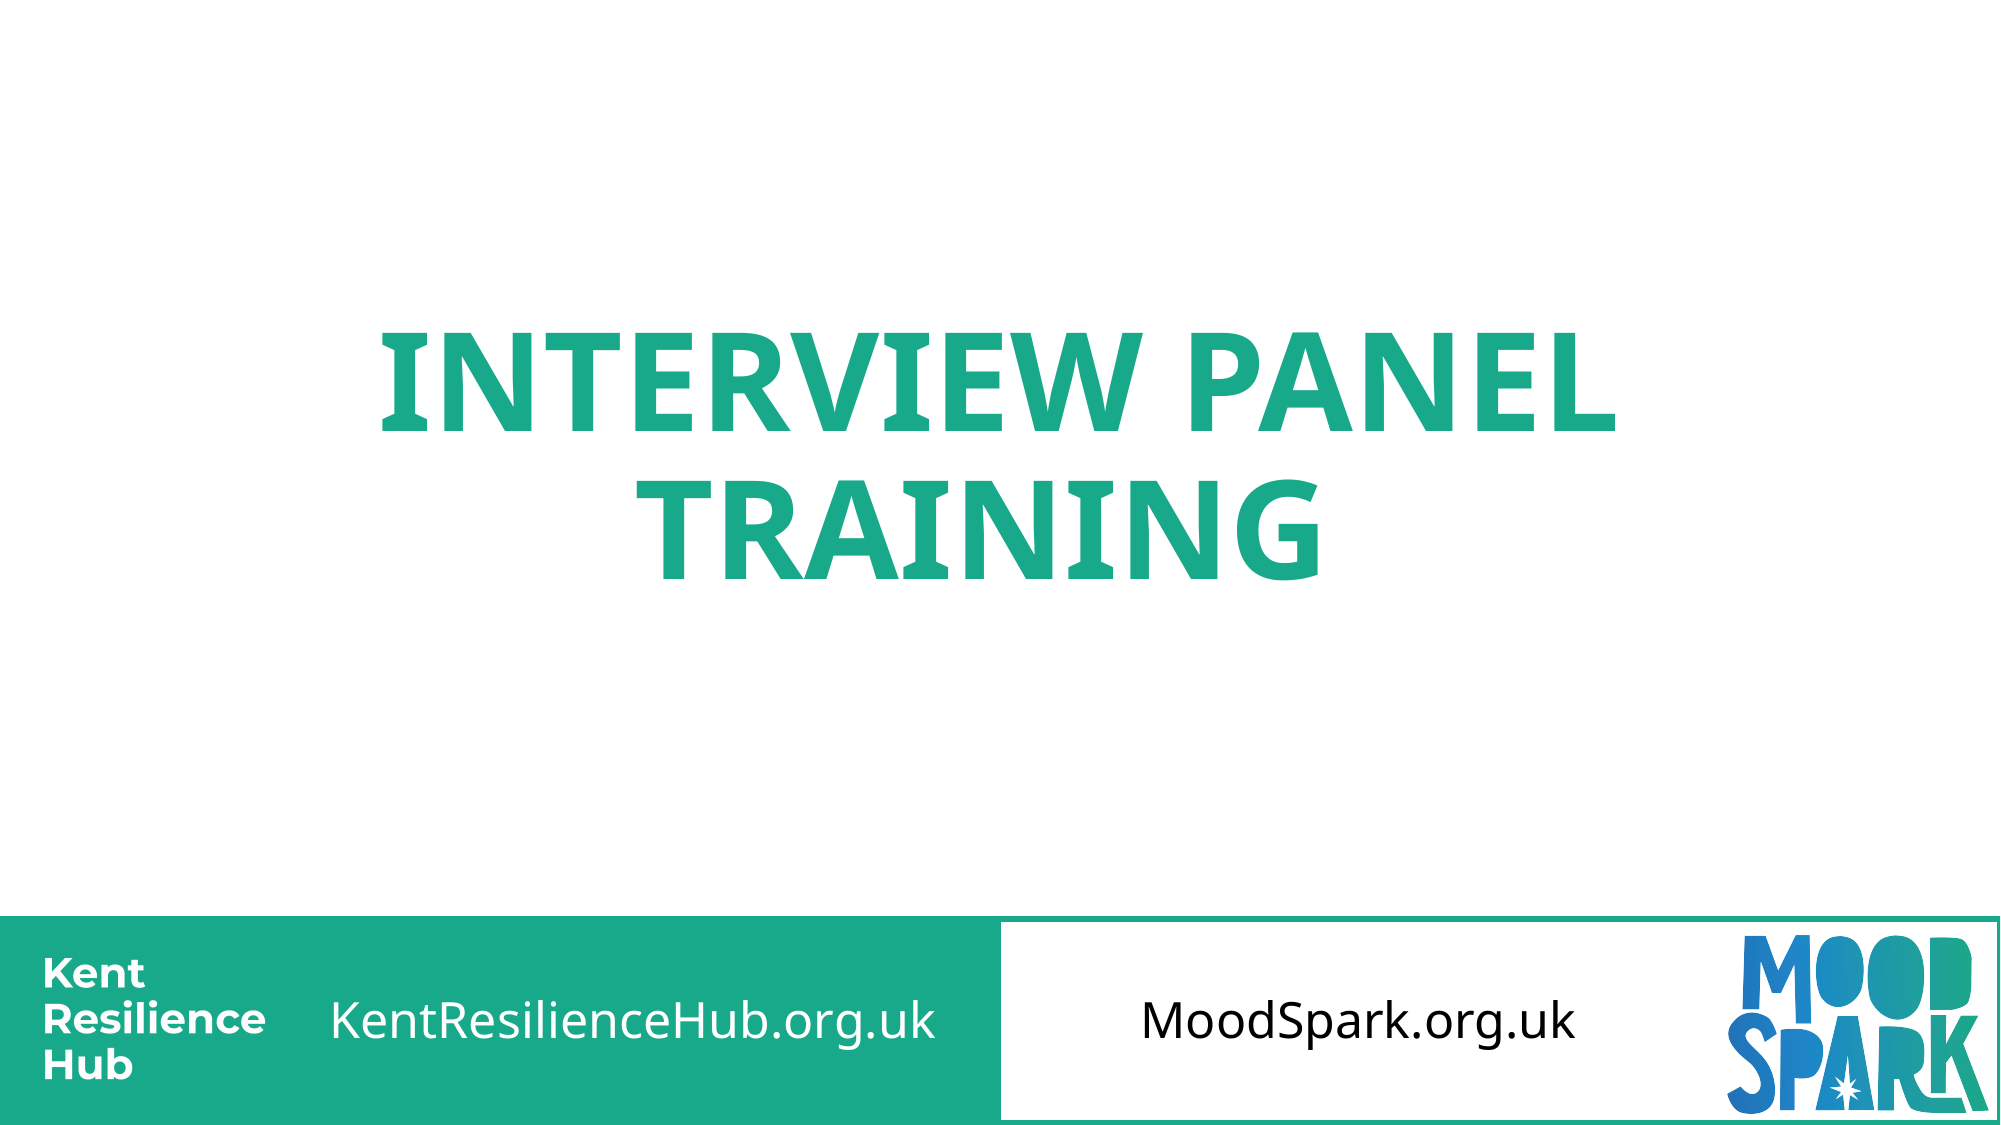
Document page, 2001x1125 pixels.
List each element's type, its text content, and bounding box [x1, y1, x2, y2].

picture [41, 941, 267, 1101]
picture [1727, 935, 1989, 1114]
title INTERVIEW PANEL TRAINING [249, 225, 1750, 618]
